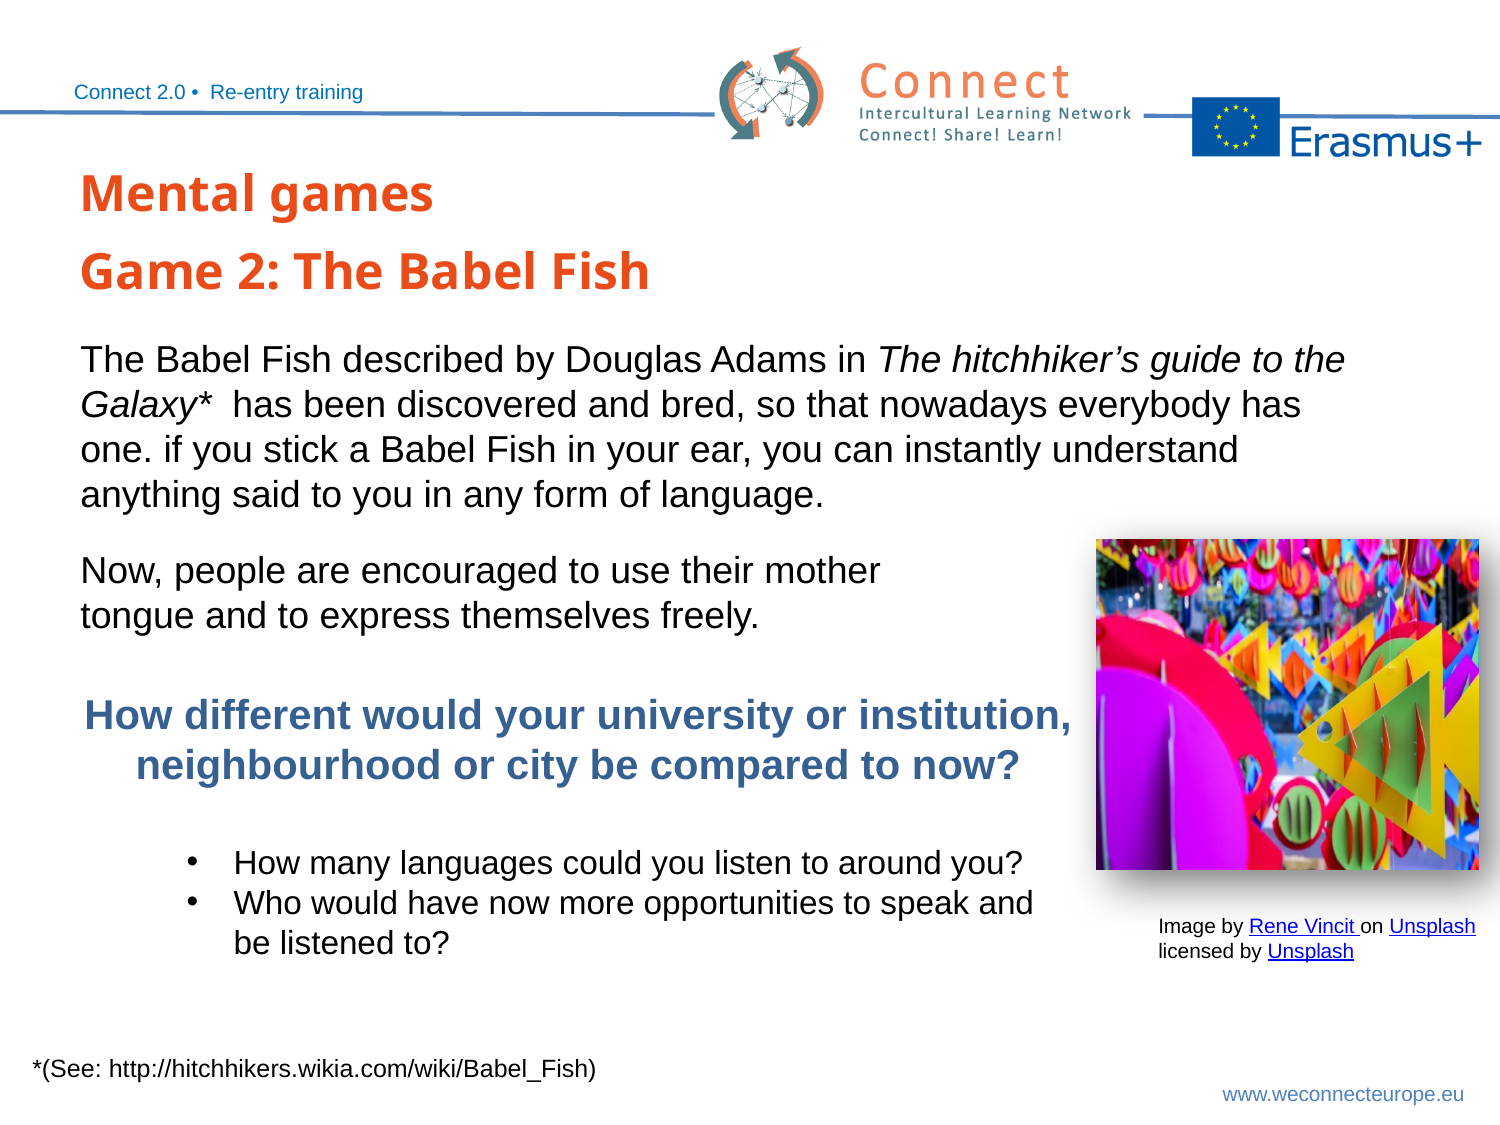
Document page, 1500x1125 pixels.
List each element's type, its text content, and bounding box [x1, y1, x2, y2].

picture [1095, 538, 1479, 870]
text_box Mental games [64, 153, 550, 229]
text_box Game 2: The Babel Fish [64, 231, 1034, 307]
text_box How different would your university or institution, neighbourhood or city be compared to now? [53, 680, 1078, 796]
text_box How many languages could you listen to around you? Who would have now more opportunities to speak and be listened to? [171, 834, 1069, 969]
text_box The Babel Fish described by Douglas Adams in The hitchhiker’s guide to the Galaxy* has been discovered and bred, so that nowadays everybody has one. if you stick a Babel Fish in your ear, you can instantly understand anything said to you in any form of language. [65, 327, 1389, 523]
text_box Now, people are encouraged to use their mother tongue and to express themselves freely. [65, 539, 1010, 644]
picture [714, 42, 1144, 153]
text_box Image by Rene Vincit on Unsplash licensed by Unsplash [1143, 912, 1492, 970]
text_box *(See: http://hitchhikers.wikia.com/wiki/Babel_Fish) [17, 1045, 821, 1090]
picture [1175, 80, 1498, 173]
